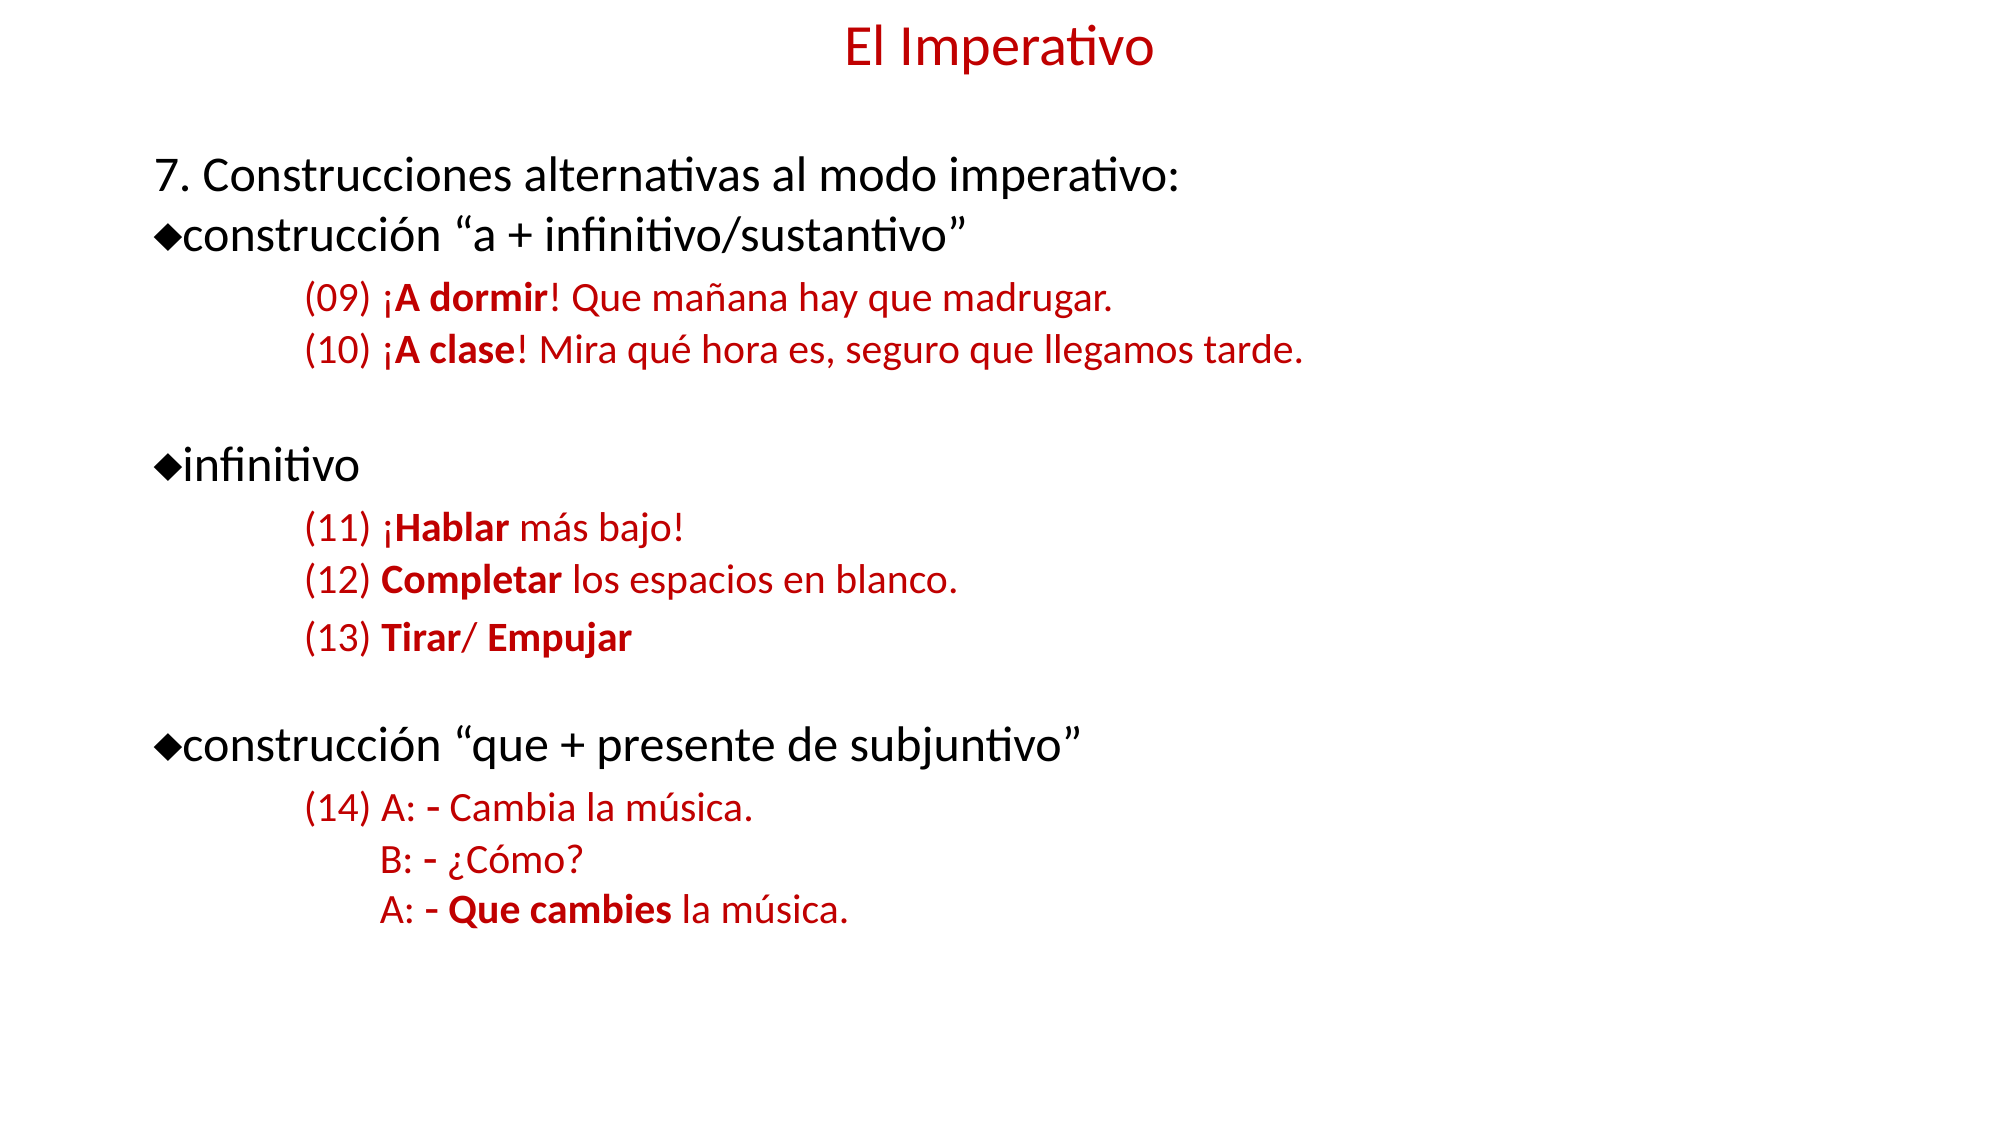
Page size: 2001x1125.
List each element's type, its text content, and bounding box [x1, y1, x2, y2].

text_box El Imperativo [0, 0, 2000, 85]
text_box 7. Construcciones alternativas al modo imperativo: construcción “a + infinitivo/sustantivo” (09) ¡A dormir! Que mañana hay que madrugar. (10) ¡A clase! Mira qué hora es, seguro que llegamos tarde. infinitivo (11) ¡Hablar más bajo! (12) Completar los espacios en blanco. (13) Tirar/ Empujar construcción “que + presente de subjuntivo” (14) A:  Cambia la música. B:  ¿Cómo? A:  Que cambies la música. [139, 134, 1646, 940]
